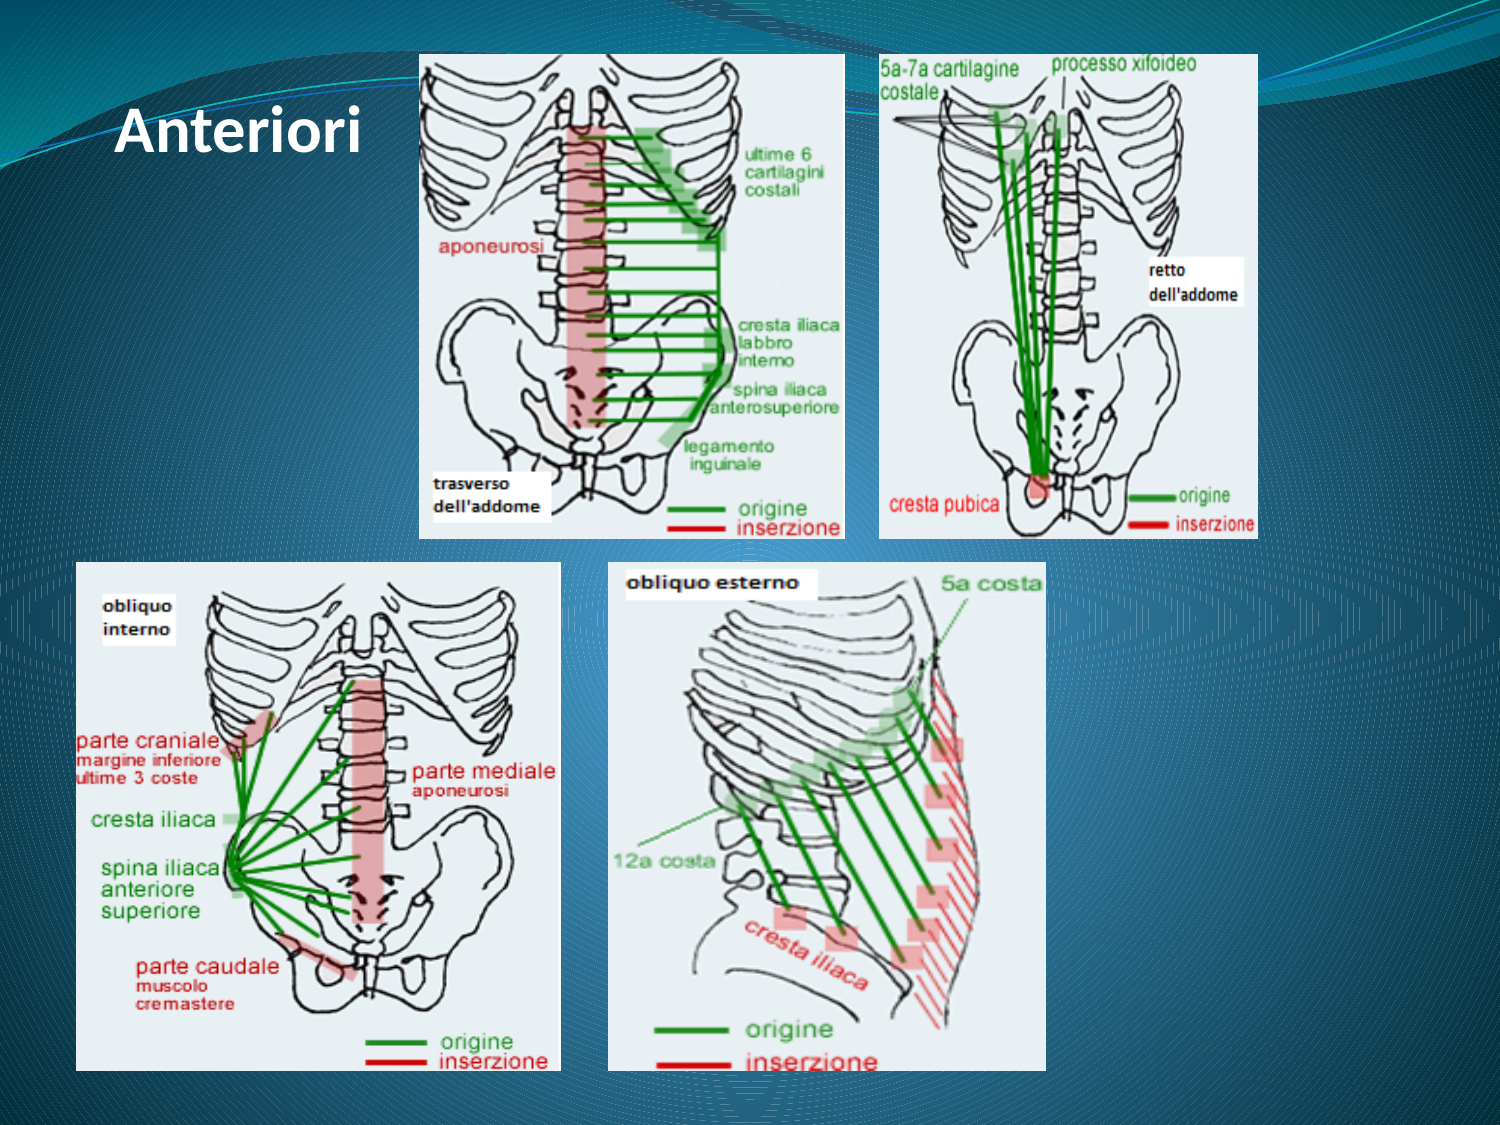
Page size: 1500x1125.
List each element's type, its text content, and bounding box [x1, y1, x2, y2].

picture [608, 562, 1046, 1071]
picture [879, 54, 1259, 540]
picture [418, 54, 845, 540]
text_box Anteriori [100, 78, 412, 173]
picture [76, 562, 562, 1071]
